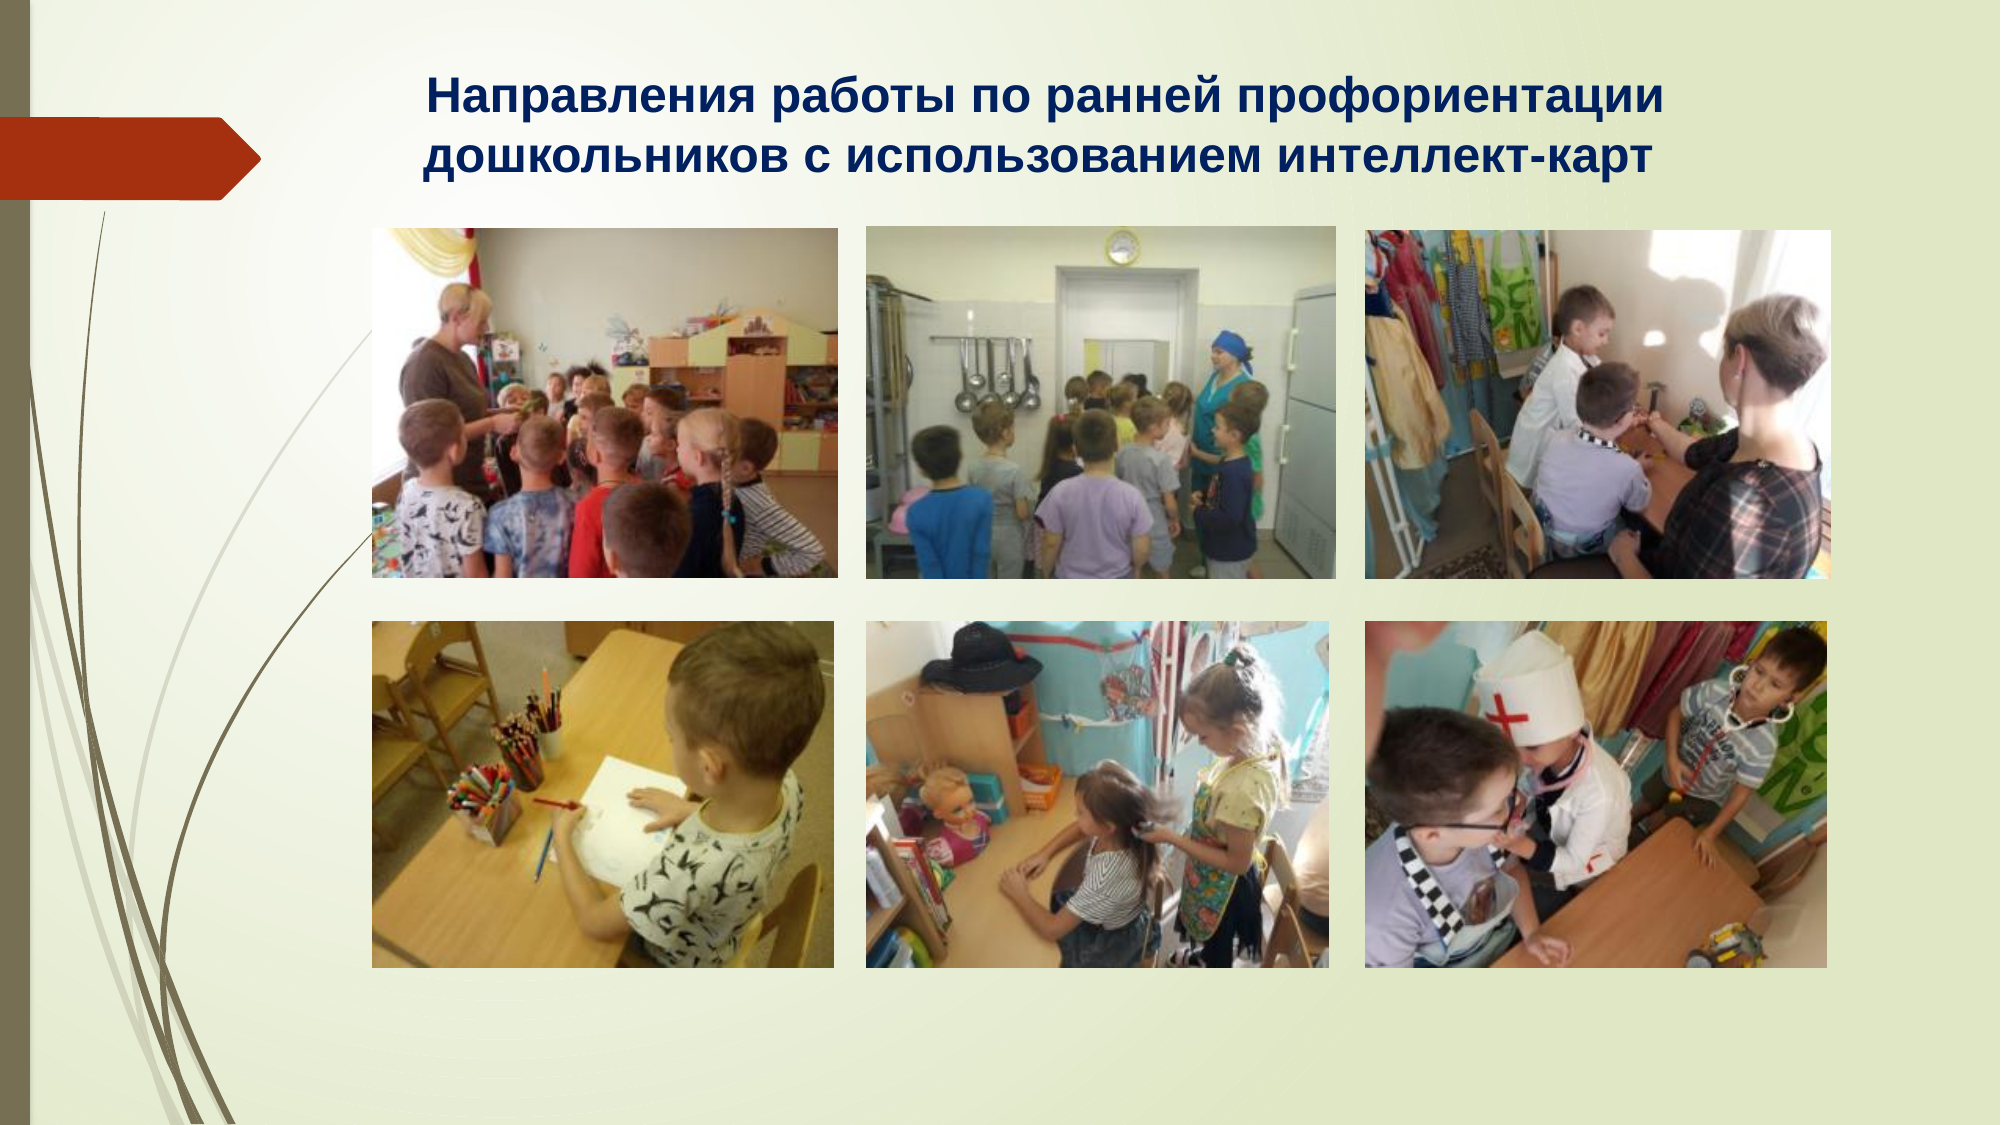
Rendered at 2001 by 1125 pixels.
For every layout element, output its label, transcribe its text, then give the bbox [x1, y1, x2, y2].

picture [1365, 621, 1828, 968]
picture [372, 228, 838, 578]
title Направления работы по ранней профориентации дошкольников с использованием интеллект-карт [406, 54, 1685, 214]
picture [866, 621, 1329, 968]
picture [866, 226, 1337, 579]
picture [1365, 229, 1831, 579]
picture [372, 621, 835, 968]
